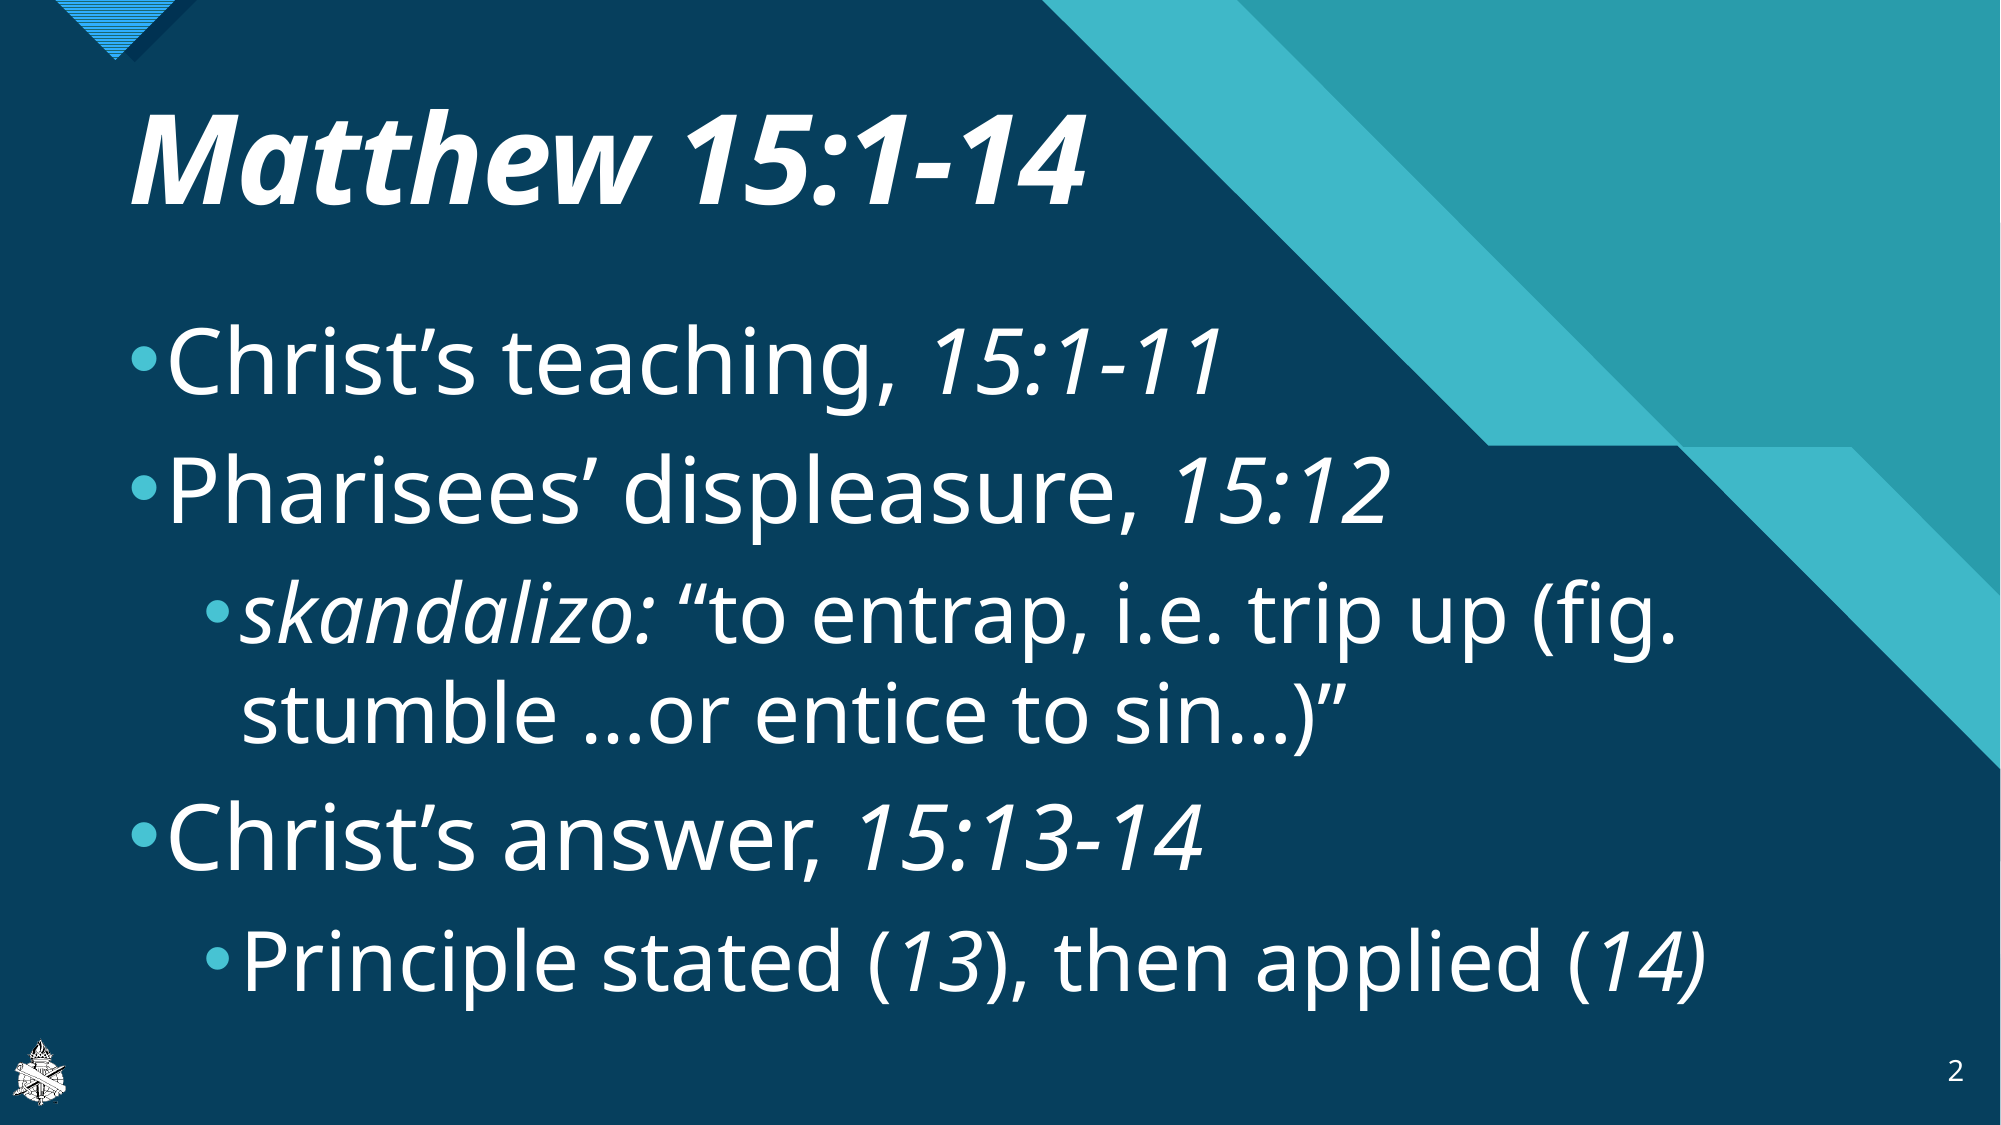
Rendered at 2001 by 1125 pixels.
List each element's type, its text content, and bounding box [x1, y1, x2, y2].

picture [14, 1041, 65, 1105]
list Christ’s teaching, 15:1-11 Pharisees’ displeasure, 15:12 skandalizo: “to entrap, i.e. trip up (fig. stumble …or entice to sin…)” Christ’s answer, 15:13-14 Principle stated (13), then applied (14) [113, 295, 1851, 1043]
title Matthew 15:1-14 [113, 89, 1913, 241]
slide_number 2 [1912, 1042, 1980, 1103]
